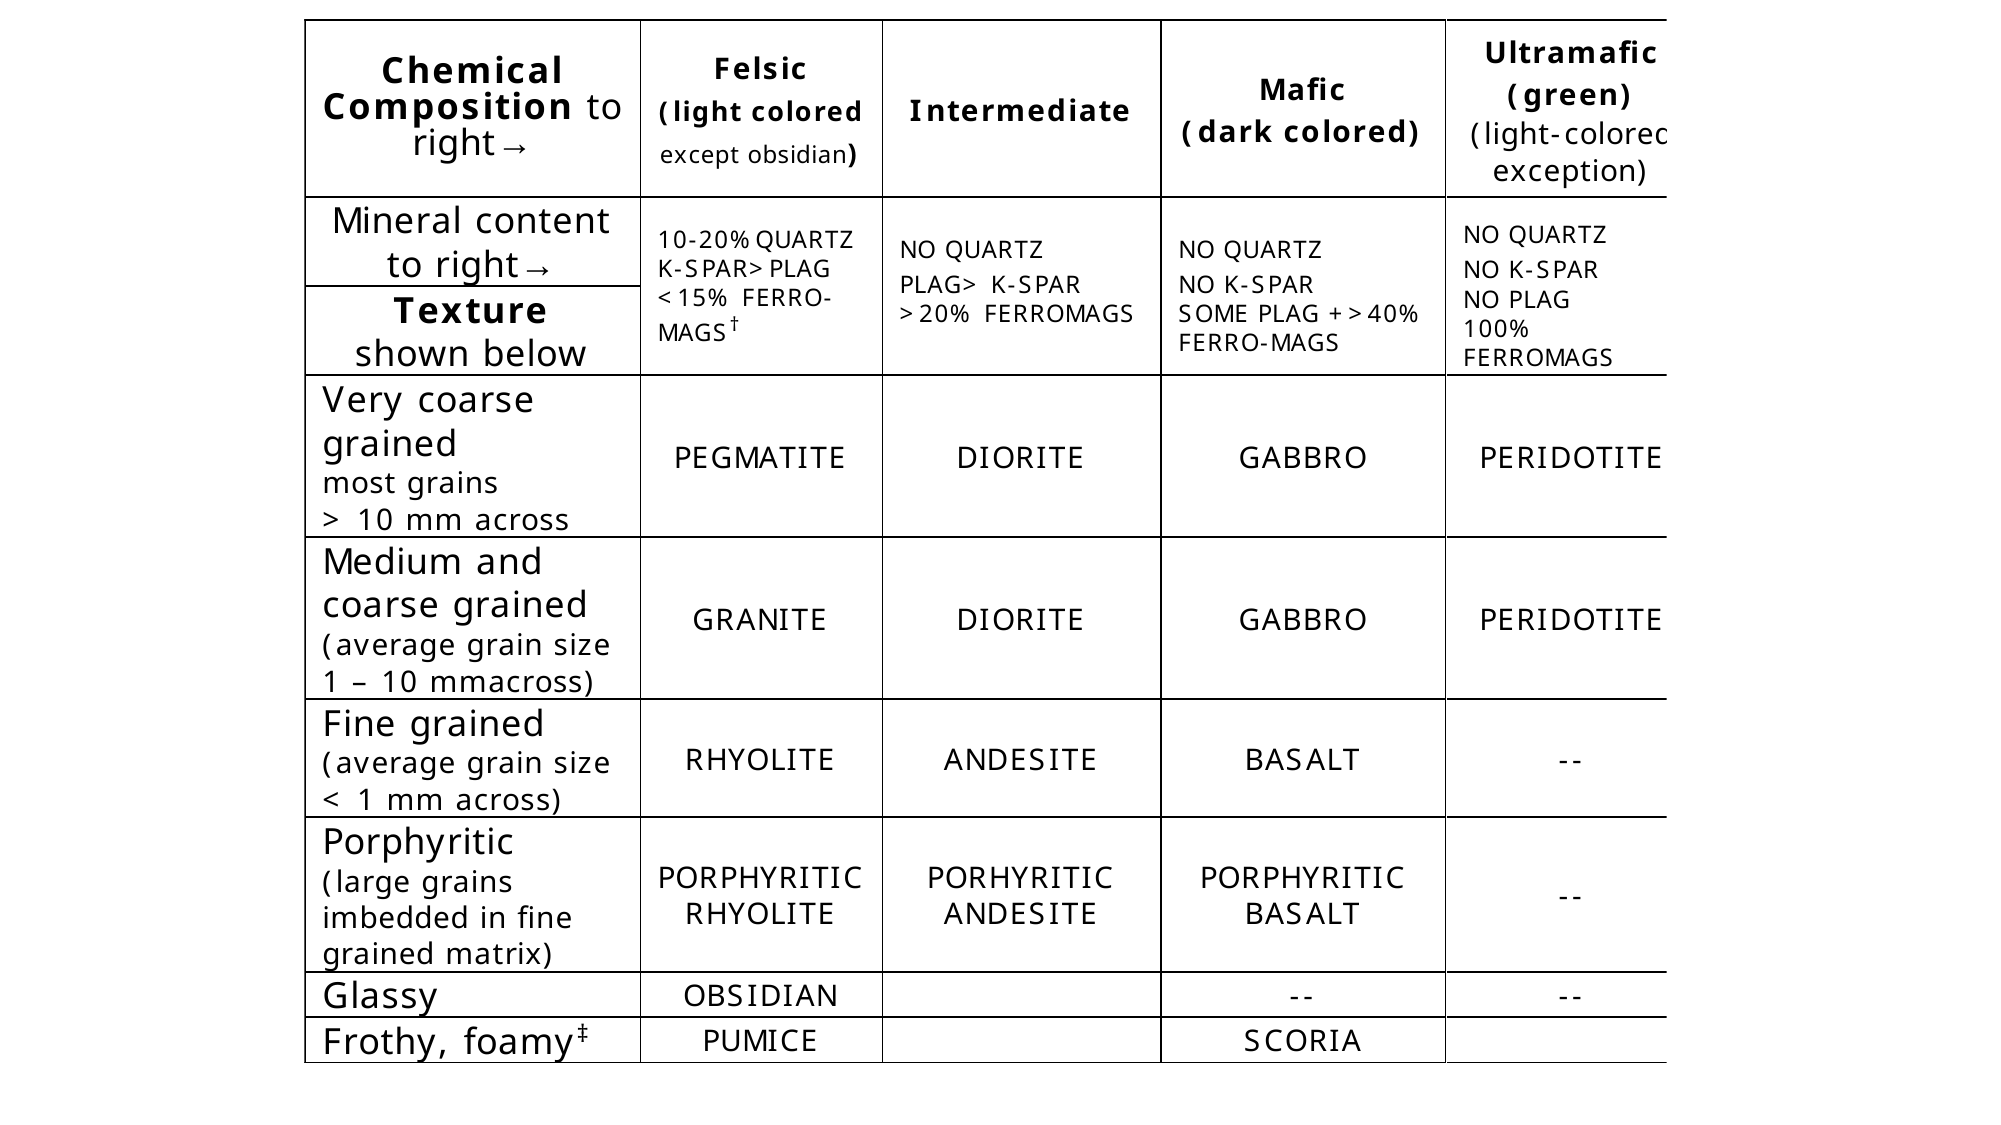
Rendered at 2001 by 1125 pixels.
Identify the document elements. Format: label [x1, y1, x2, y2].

picture [304, 19, 1667, 1106]
